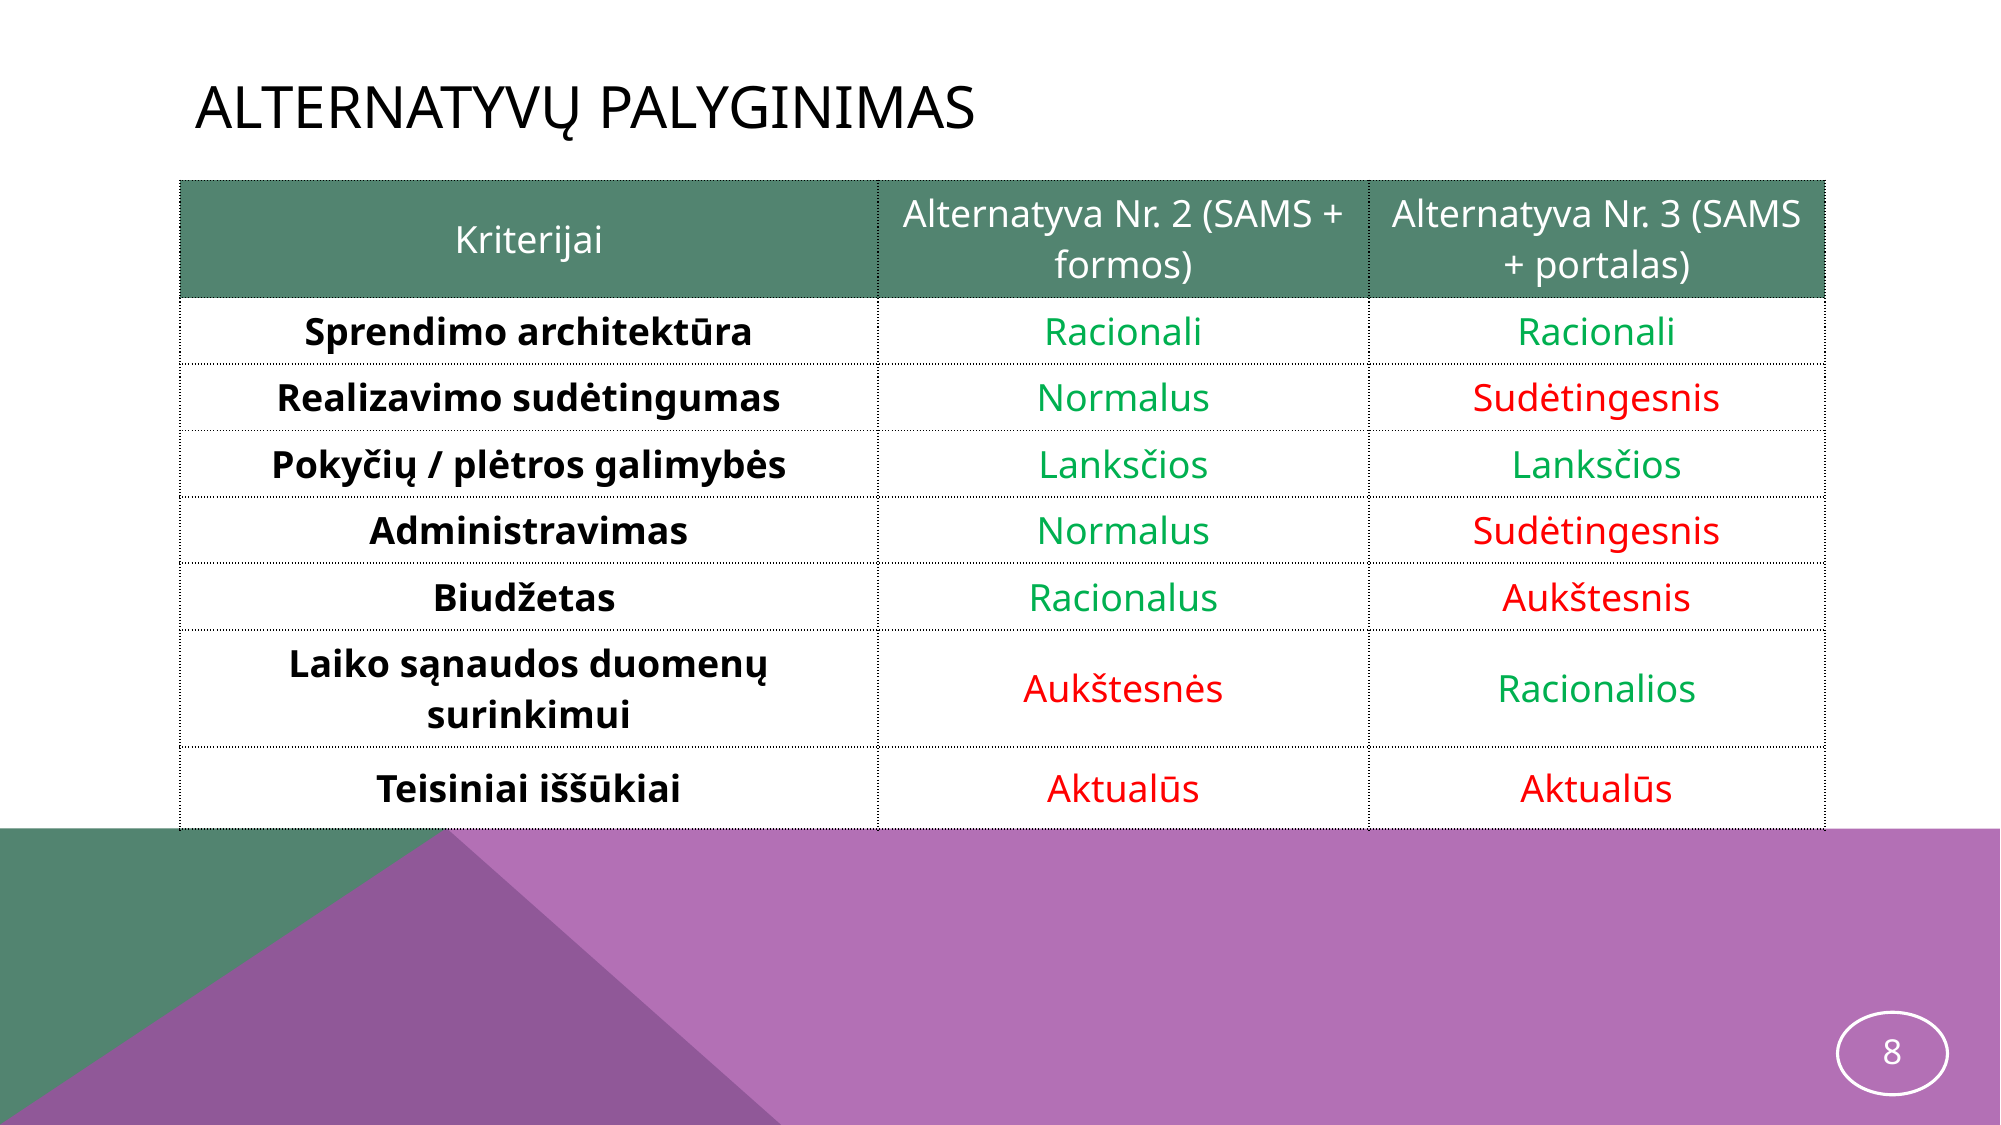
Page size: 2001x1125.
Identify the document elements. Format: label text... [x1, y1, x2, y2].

table_header Alternatyva Nr. 3 (SAMS + portalas) [1369, 180, 1825, 298]
table_cell Pokyčių / plėtros galimybės [180, 430, 878, 497]
table_cell Lanksčios [1369, 430, 1825, 497]
table_cell Teisiniai iššūkiai [180, 747, 878, 829]
table_cell Aukštesnės [878, 630, 1369, 747]
table_cell Racionalios [1369, 630, 1825, 747]
table_header Alternatyva Nr. 2 (SAMS + formos) [878, 180, 1369, 298]
table_cell Realizavimo sudėtingumas [180, 364, 878, 430]
title Alternatyvų Palyginimas [180, 60, 1825, 150]
table_cell Racionali [1369, 298, 1825, 364]
table_cell Aktualūs [878, 747, 1369, 829]
table_cell Normalus [878, 497, 1369, 563]
table_cell Sudėtingesnis [1369, 497, 1825, 563]
table_cell Aktualūs [1369, 747, 1825, 829]
table_cell Administravimas [180, 497, 878, 563]
table_cell Racionalus [878, 563, 1369, 630]
table_cell Lanksčios [878, 430, 1369, 497]
table_cell Laiko sąnaudos duomenų surinkimui [180, 630, 878, 747]
table_header Kriterijai [180, 180, 878, 298]
slide_number 8 [1835, 1010, 1950, 1097]
table_cell Racionali [878, 298, 1369, 364]
table_cell Aukštesnis [1369, 563, 1825, 630]
table_cell Sprendimo architektūra [180, 298, 878, 364]
table_cell Normalus [878, 364, 1369, 430]
table_cell Biudžetas [180, 563, 878, 630]
table_cell Sudėtingesnis [1369, 364, 1825, 430]
